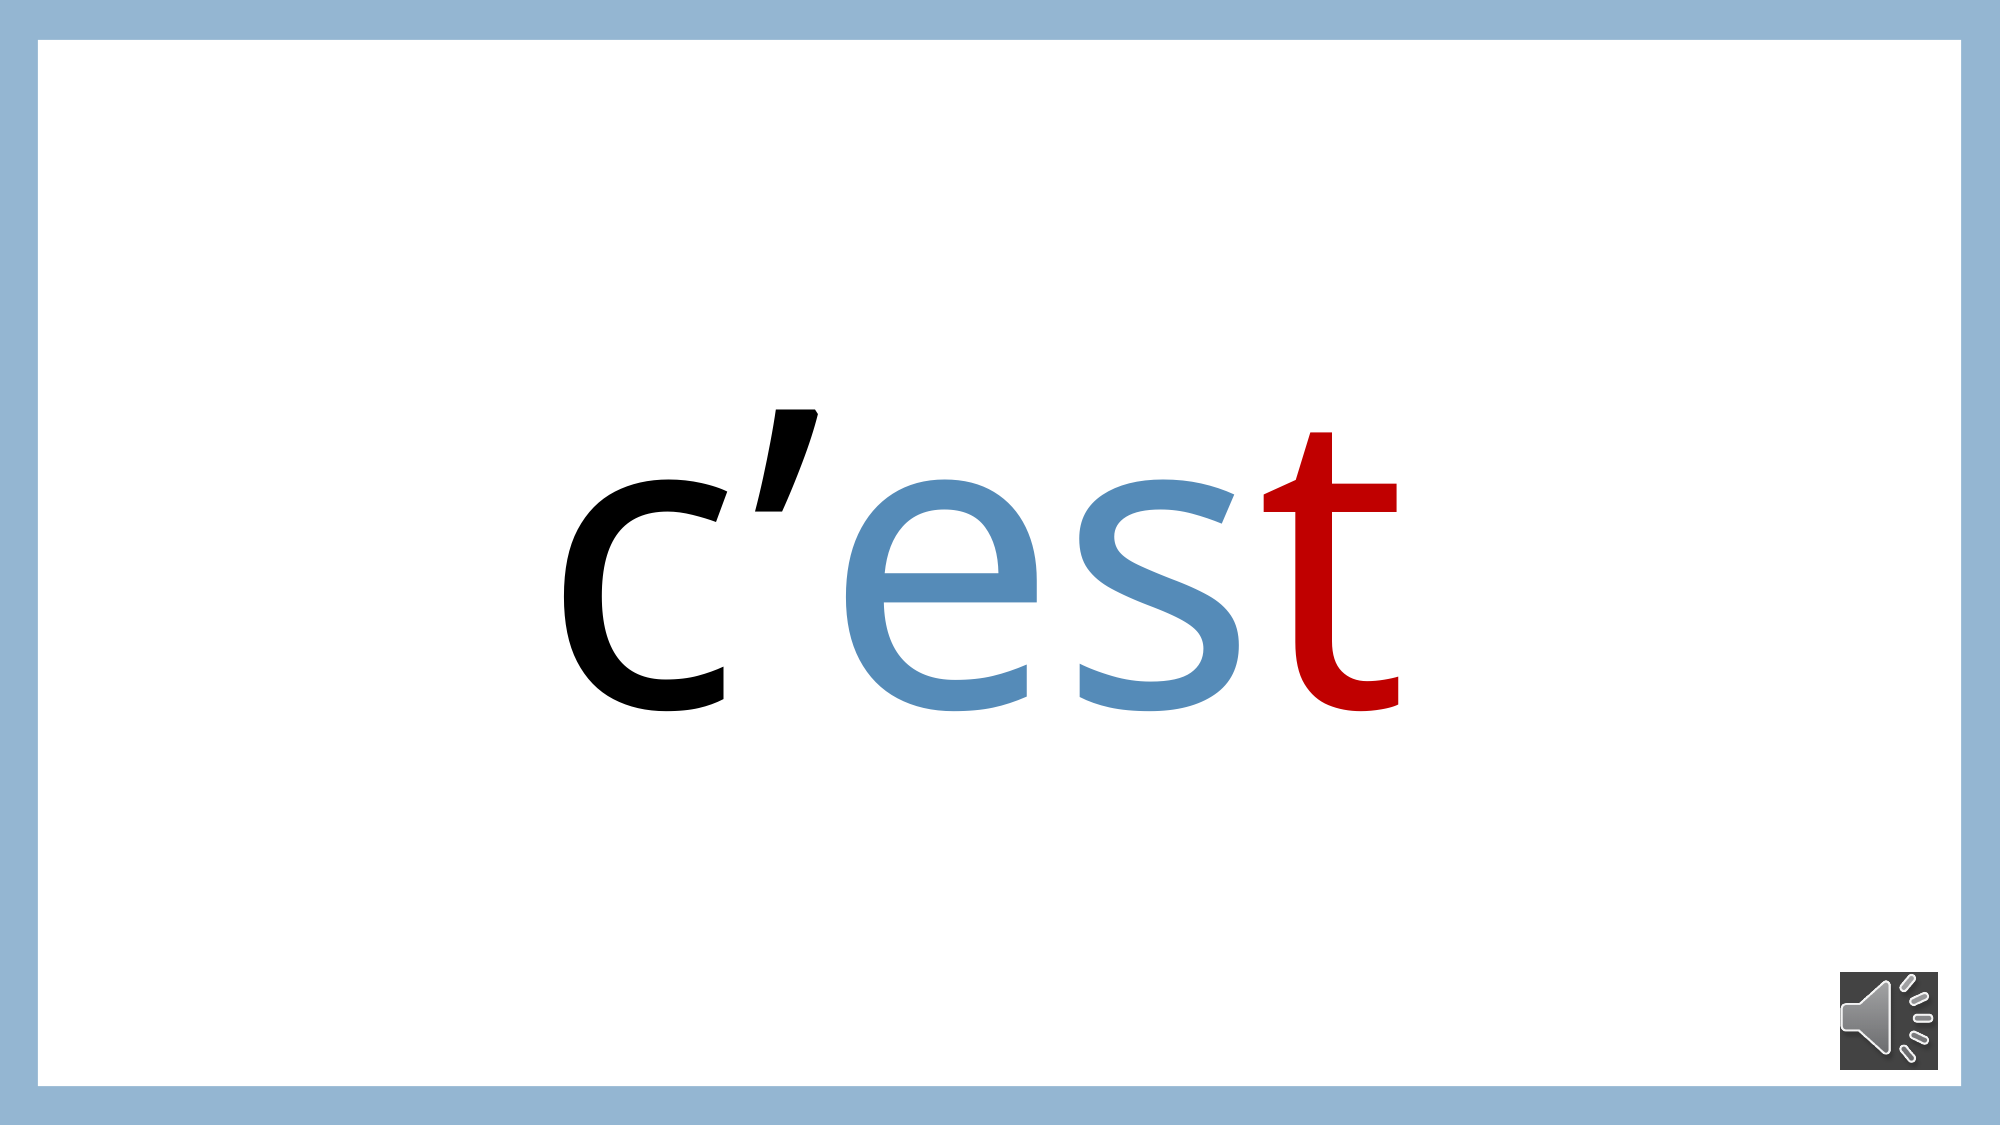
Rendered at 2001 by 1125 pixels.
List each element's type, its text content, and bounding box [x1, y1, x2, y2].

text_box c’est [539, 283, 1411, 799]
picture [1838, 970, 1940, 1072]
